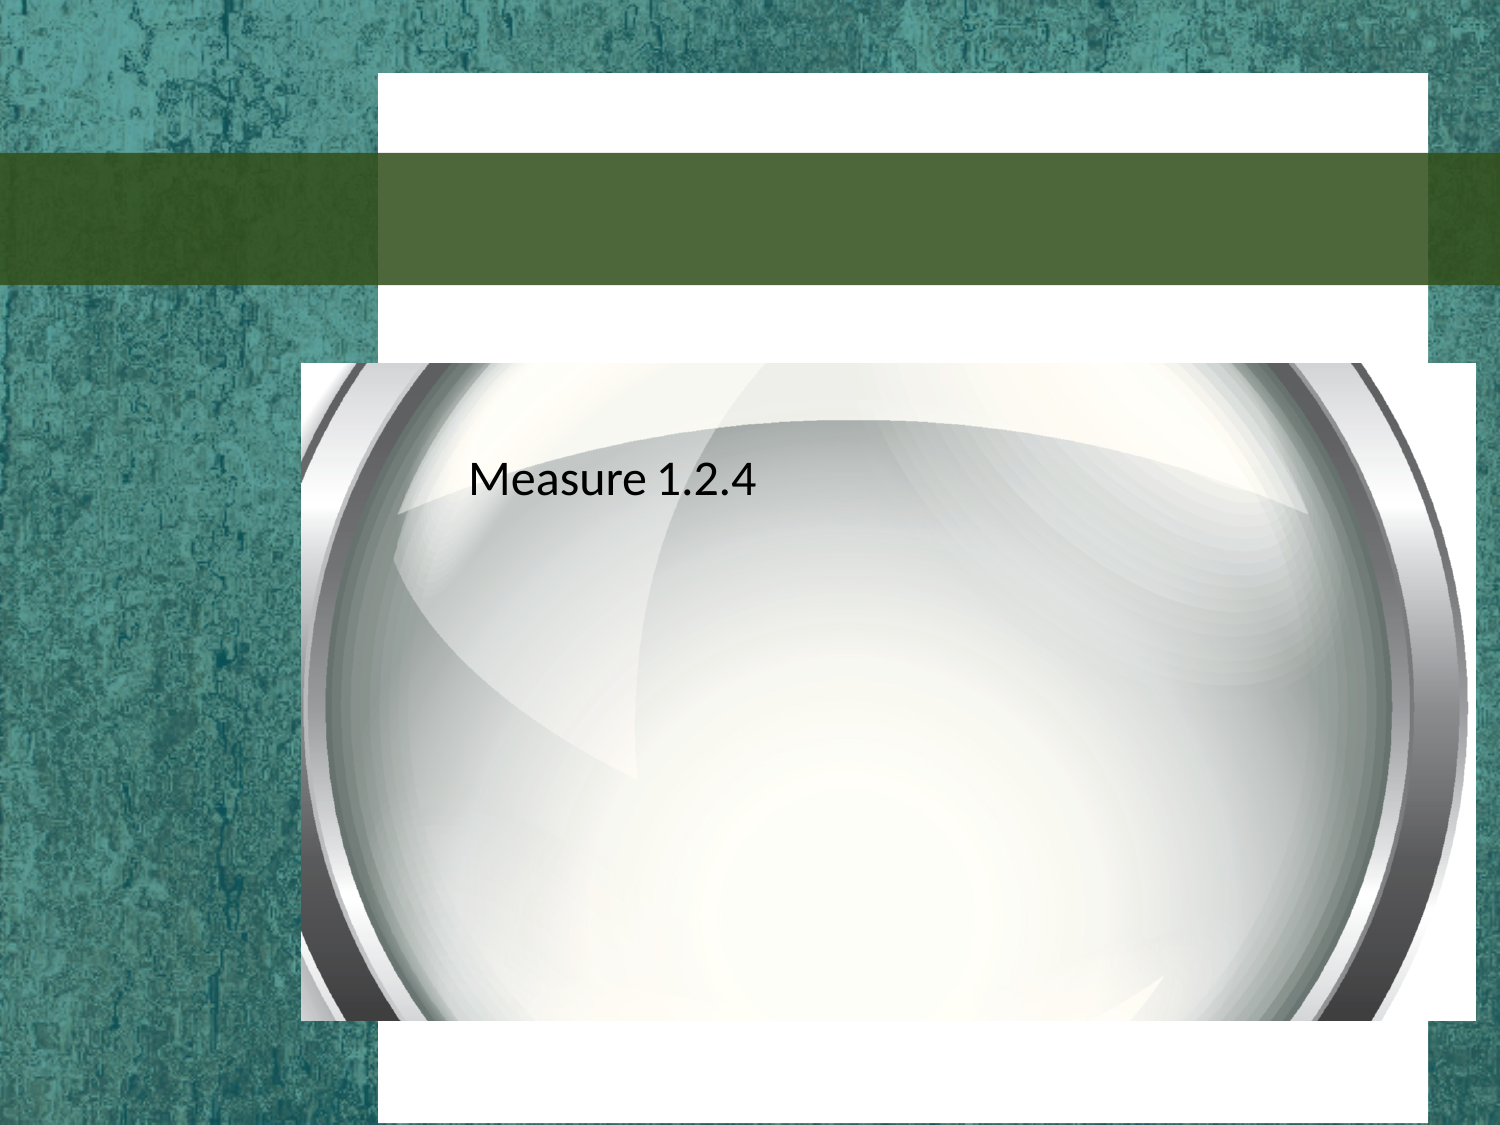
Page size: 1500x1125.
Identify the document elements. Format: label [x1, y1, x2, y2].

picture [0, 286, 1500, 1125]
picture [0, 0, 1500, 152]
